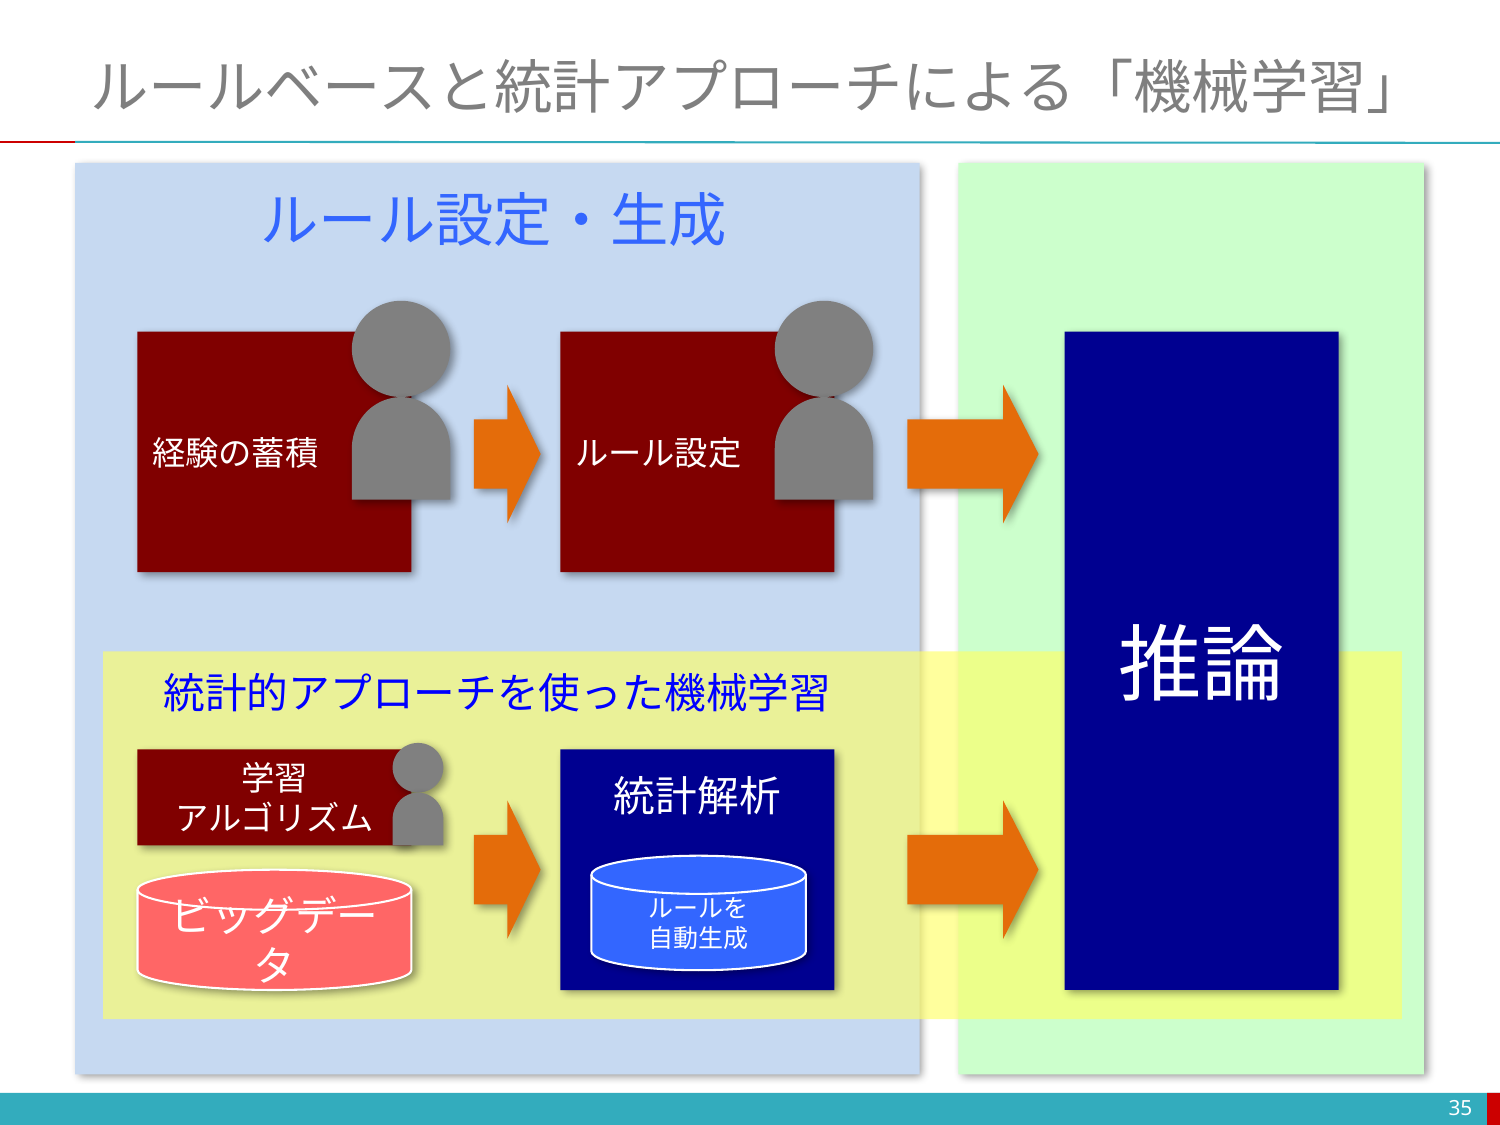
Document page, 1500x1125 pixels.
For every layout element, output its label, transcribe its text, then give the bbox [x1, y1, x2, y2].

slide_number 35 [1137, 1091, 1488, 1125]
text_box [956, 161, 1426, 1076]
text_box [471, 382, 543, 526]
text_box ルール設定・生成 [246, 175, 742, 261]
text_box 推論 [1063, 329, 1341, 649]
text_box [774, 300, 874, 500]
text_box [905, 382, 1041, 526]
text_box [73, 161, 922, 1076]
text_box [102, 651, 1403, 1020]
text_box ルール設定 [558, 329, 836, 574]
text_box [351, 300, 451, 500]
title ルールベースと統計アプローチによる「機械学習」 [75, 51, 1500, 120]
text_box 経験の蓄積 [135, 329, 413, 574]
